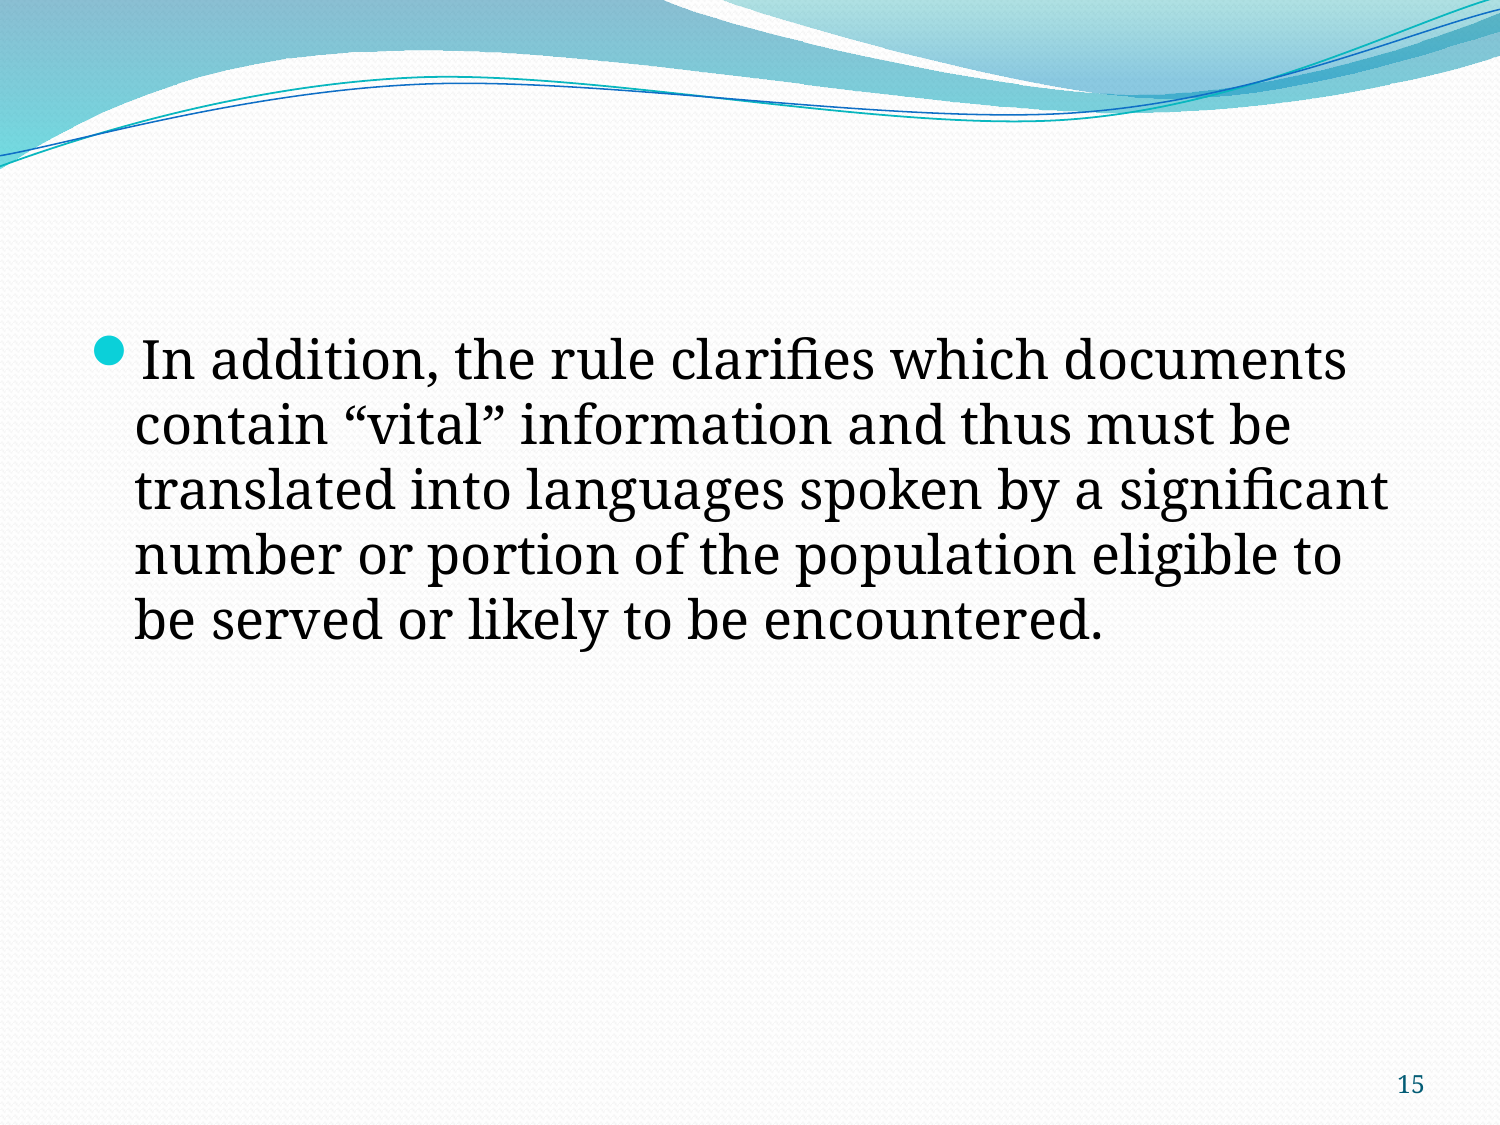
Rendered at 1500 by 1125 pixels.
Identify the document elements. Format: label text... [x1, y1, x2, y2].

slide_number 15 [1299, 1042, 1425, 1103]
list In addition, the rule clarifies which documents contain “vital” information and thus must be translated into languages spoken by a significant number or portion of the population eligible to be served or likely to be encountered. [75, 317, 1425, 1038]
